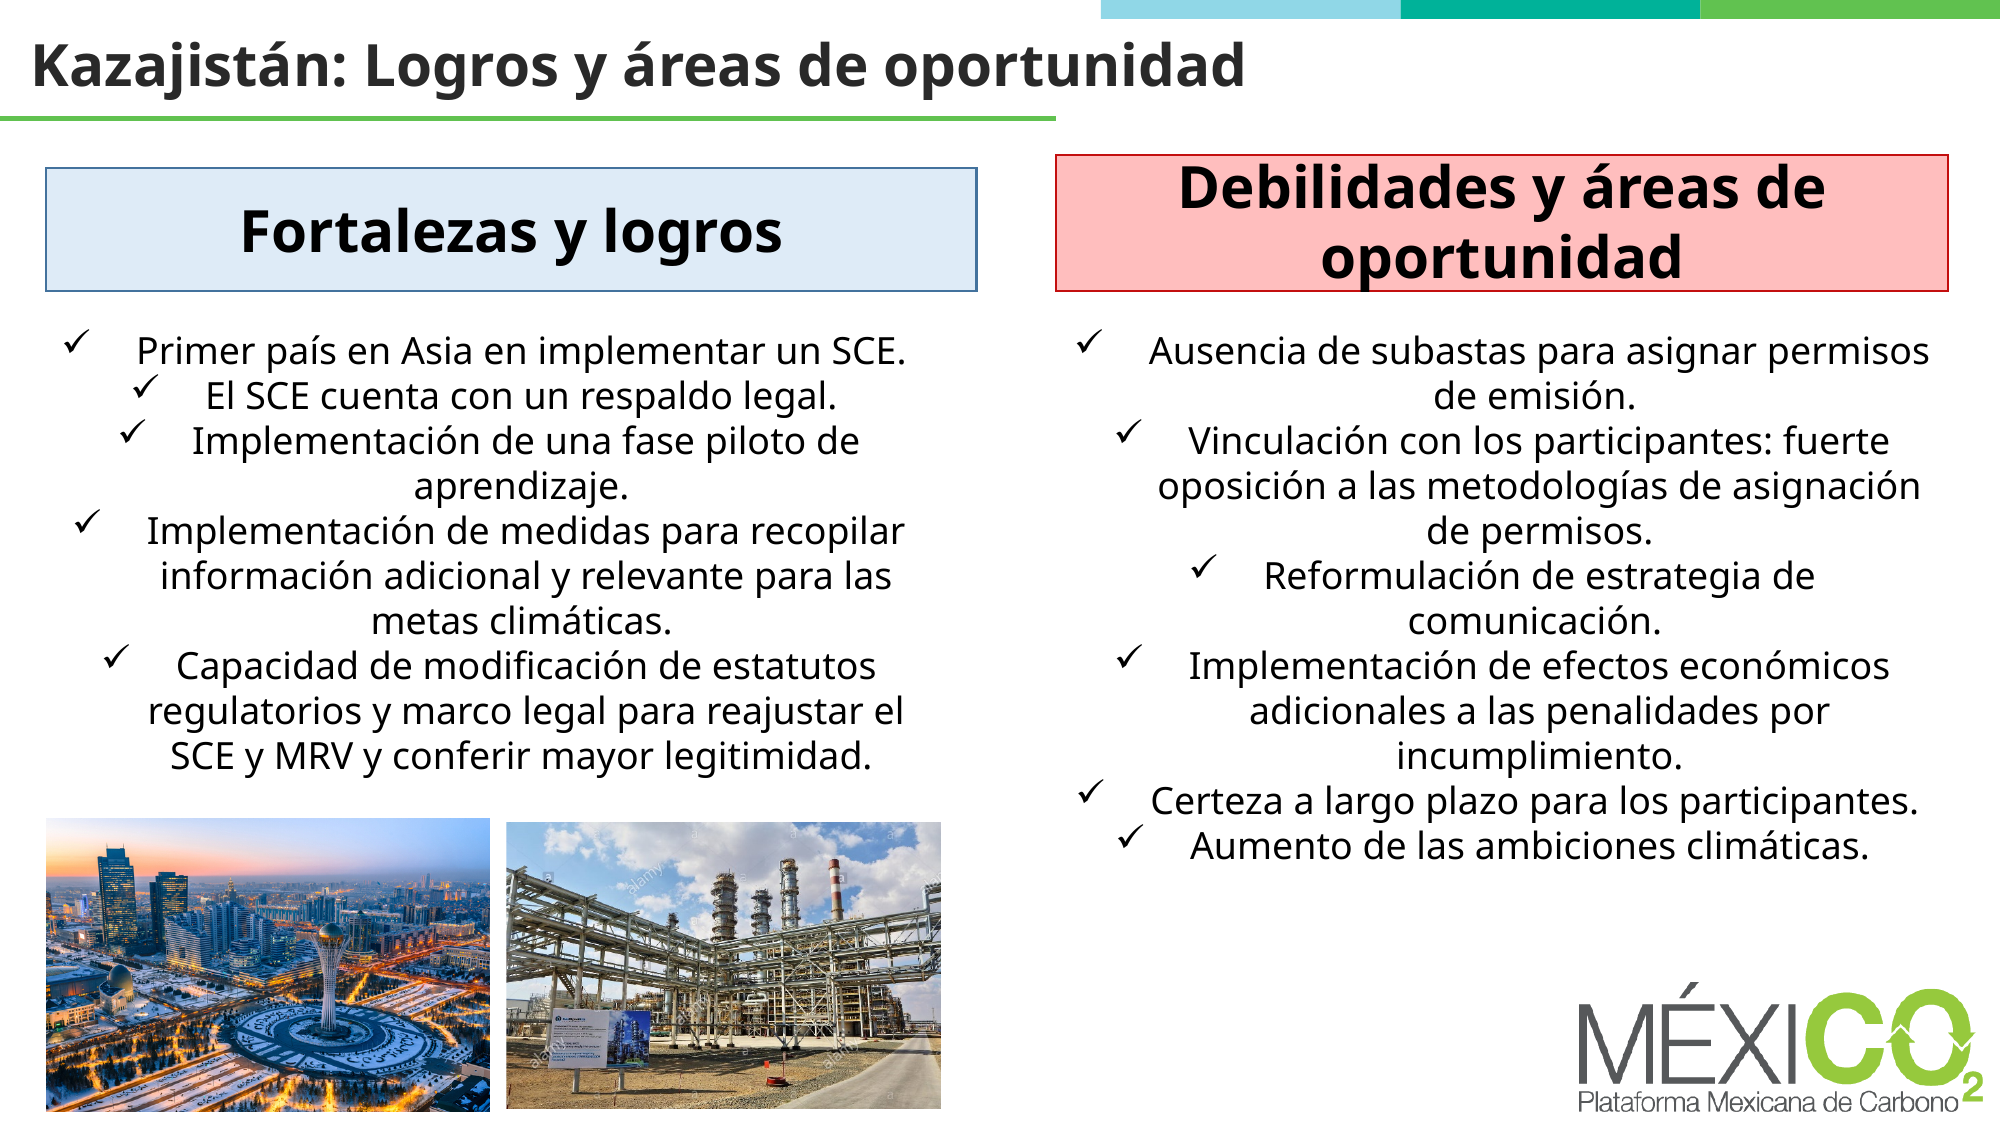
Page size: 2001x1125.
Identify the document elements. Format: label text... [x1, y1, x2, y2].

text_box Fortalezas y logros [45, 167, 978, 292]
picture [1579, 982, 1983, 1112]
text_box Debilidades y áreas de oportunidad [1055, 154, 1949, 292]
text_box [1100, 0, 2000, 19]
picture [46, 818, 490, 1112]
text_box Primer país en Asia en implementar un SCE. El SCE cuenta con un respaldo legal. Implementación de una fase piloto de aprendizaje. Implementación de medidas para recopilar información adicional y relevante para las metas climáticas. Capacidad de modificación de estatutos regulatorios y marco legal para reajustar el SCE y MRV y conferir mayor legitimidad. [39, 319, 939, 1062]
text_box Kazajistán: Logros y áreas de oportunidad [15, 13, 1419, 123]
picture [506, 822, 941, 1109]
text_box Ausencia de subastas para asignar permisos de emisión. Vinculación con los participantes: fuerte oposición a las metodologías de asignación de permisos. Reformulación de estrategia de comunicación. Implementación de efectos económicos adicionales a las penalidades por incumplimiento. Certeza a largo plazo para los participantes. Aumento de las ambiciones climáticas. [1041, 319, 1964, 522]
